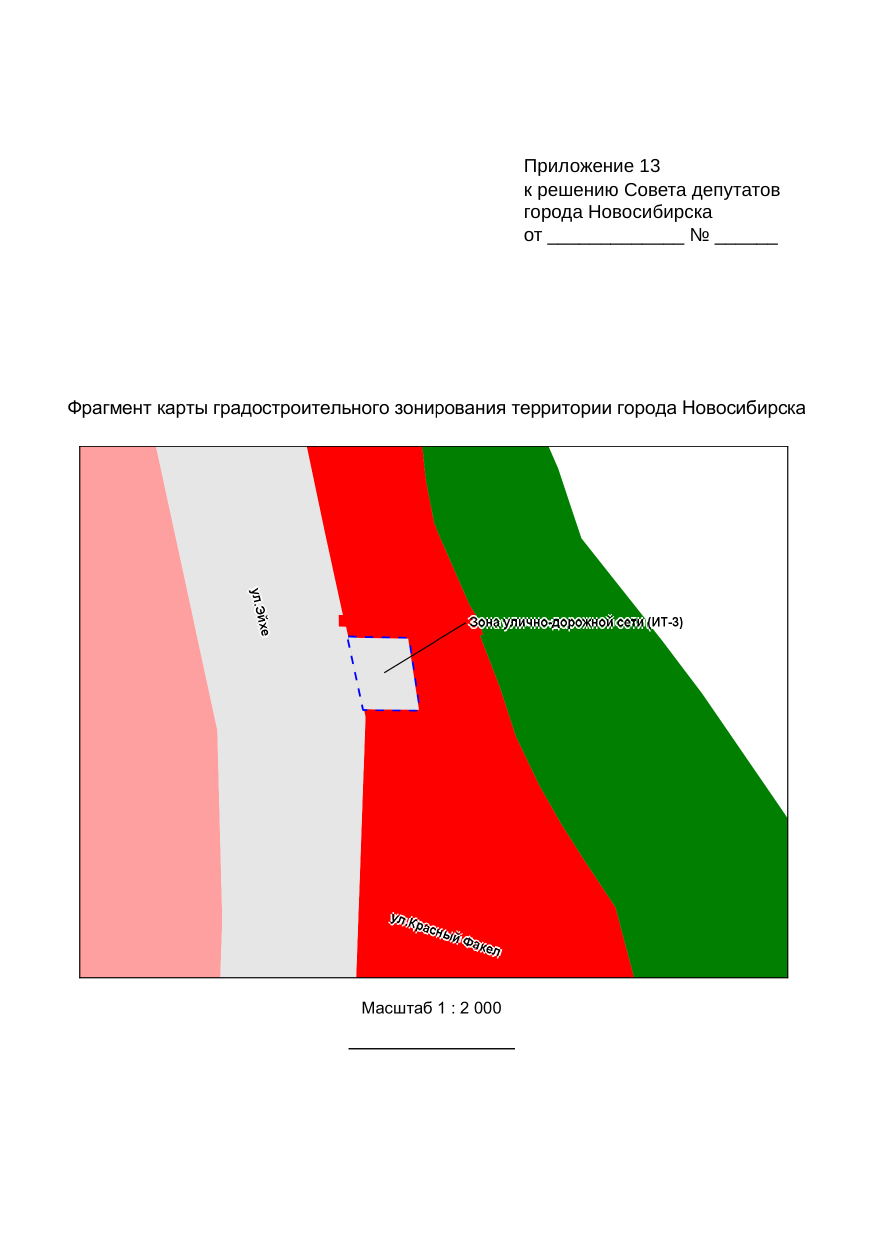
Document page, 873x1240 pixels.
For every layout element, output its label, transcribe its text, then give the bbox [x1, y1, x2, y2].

text_box к решению Совета депутатов города Новосибирска от _____________ № ______ [523, 177, 791, 246]
text_box Приложение 13 [523, 153, 711, 177]
picture [0, 281, 873, 1240]
